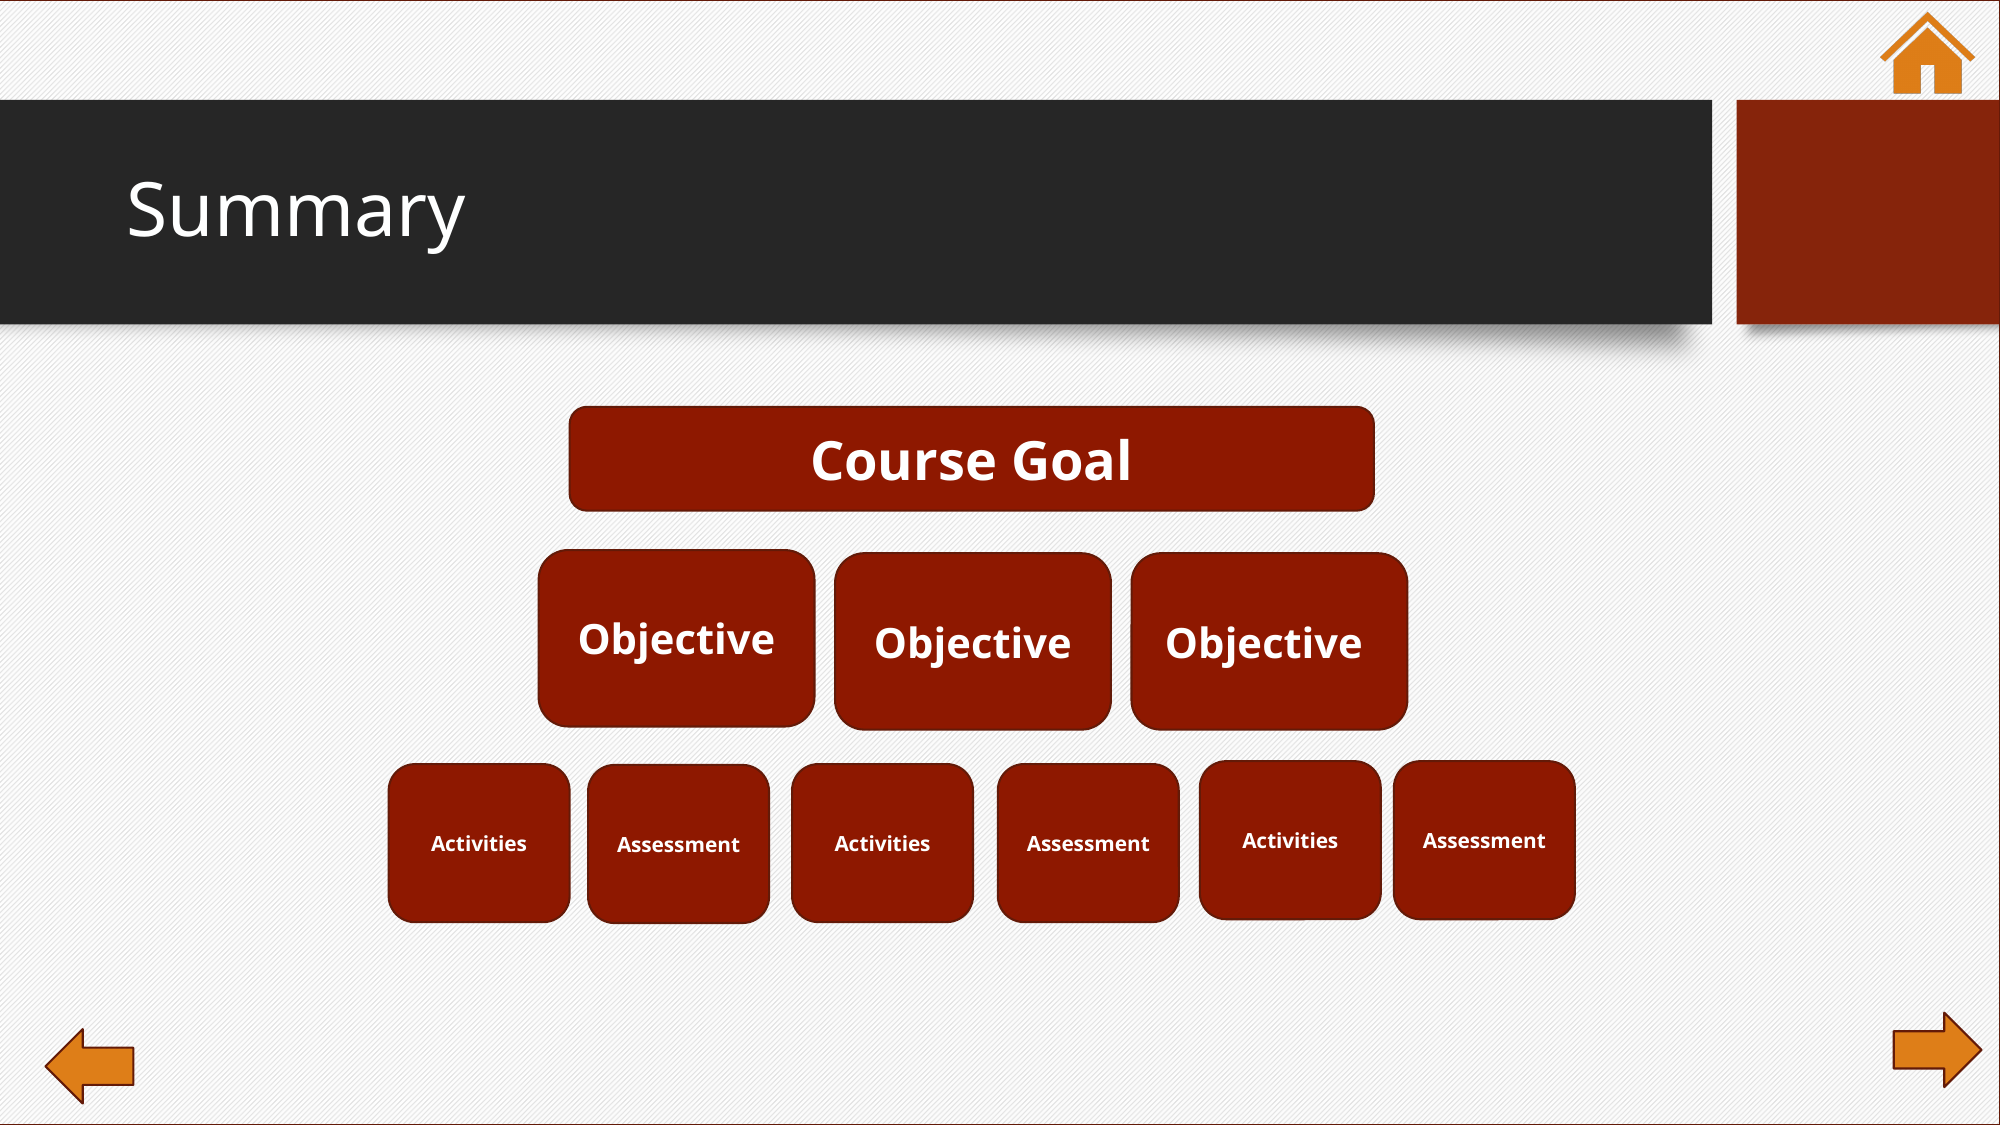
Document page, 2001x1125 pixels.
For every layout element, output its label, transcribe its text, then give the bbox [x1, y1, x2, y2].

text_box [44, 1028, 135, 1105]
picture [0, 325, 1713, 376]
text_box Activities [791, 763, 975, 924]
picture [1736, 325, 1999, 347]
text_box Objective [537, 549, 816, 728]
text_box Activities [1198, 760, 1382, 921]
text_box Activities [387, 763, 571, 924]
text_box Objective [834, 552, 1112, 731]
title Summary [111, 123, 1689, 301]
picture [1873, 0, 1982, 108]
text_box Assessment [587, 763, 771, 925]
text_box Objective [1130, 552, 1409, 731]
text_box [1892, 1011, 1983, 1089]
text_box Assessment [996, 763, 1180, 924]
text_box Assessment [1392, 760, 1576, 921]
text_box Course Goal [568, 405, 1375, 512]
